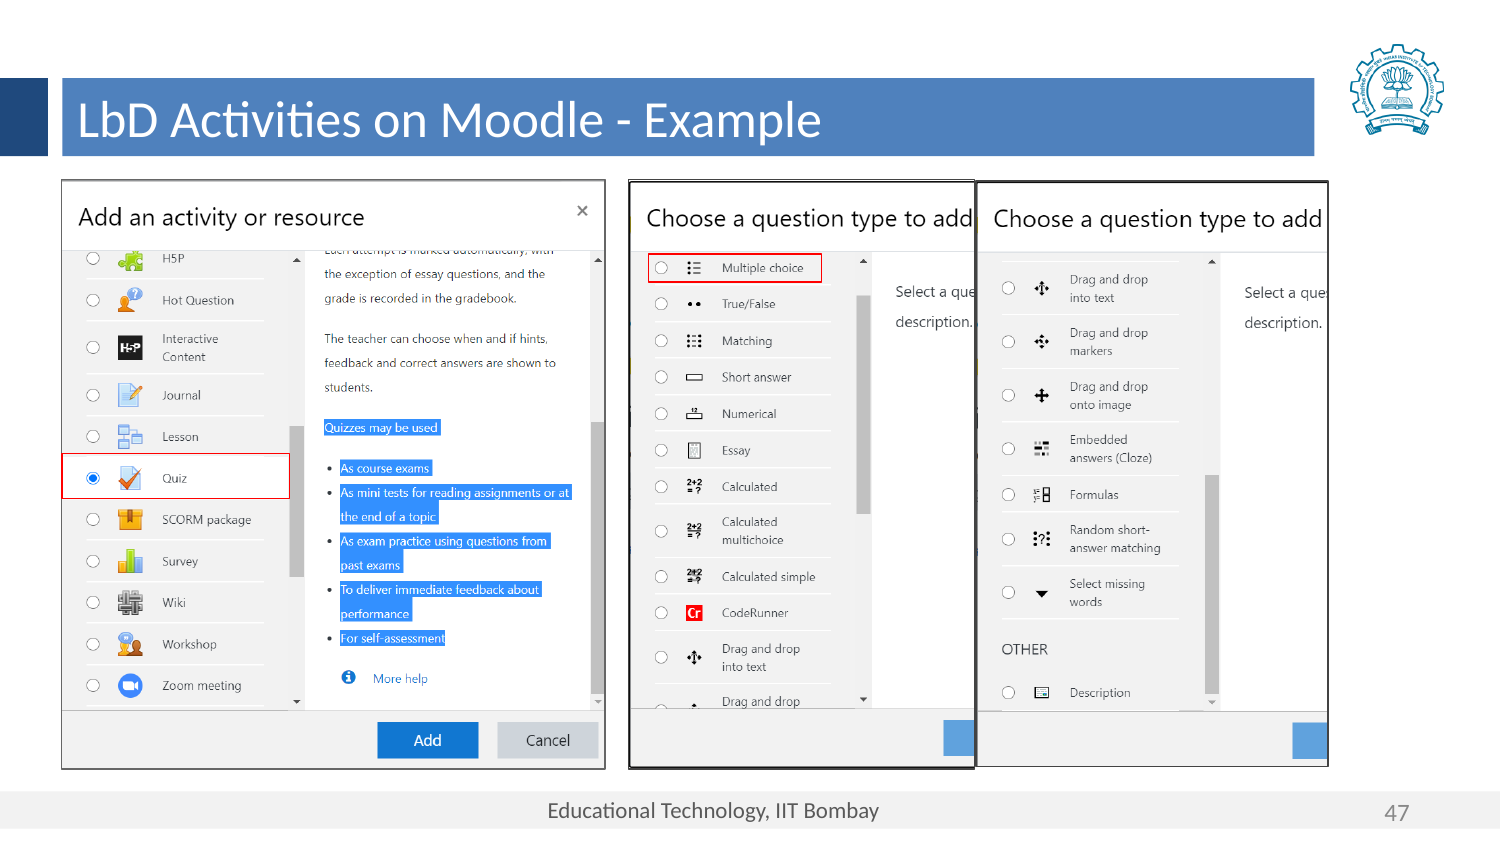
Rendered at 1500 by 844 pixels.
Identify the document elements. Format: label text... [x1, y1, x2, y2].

picture [1350, 44, 1444, 135]
picture [628, 180, 974, 769]
picture [1374, 126, 1420, 135]
picture [61, 180, 605, 769]
picture [976, 181, 1328, 766]
slide_number 47 [1332, 789, 1425, 835]
list LbD Activities on Moodle - Example [62, 78, 1325, 156]
